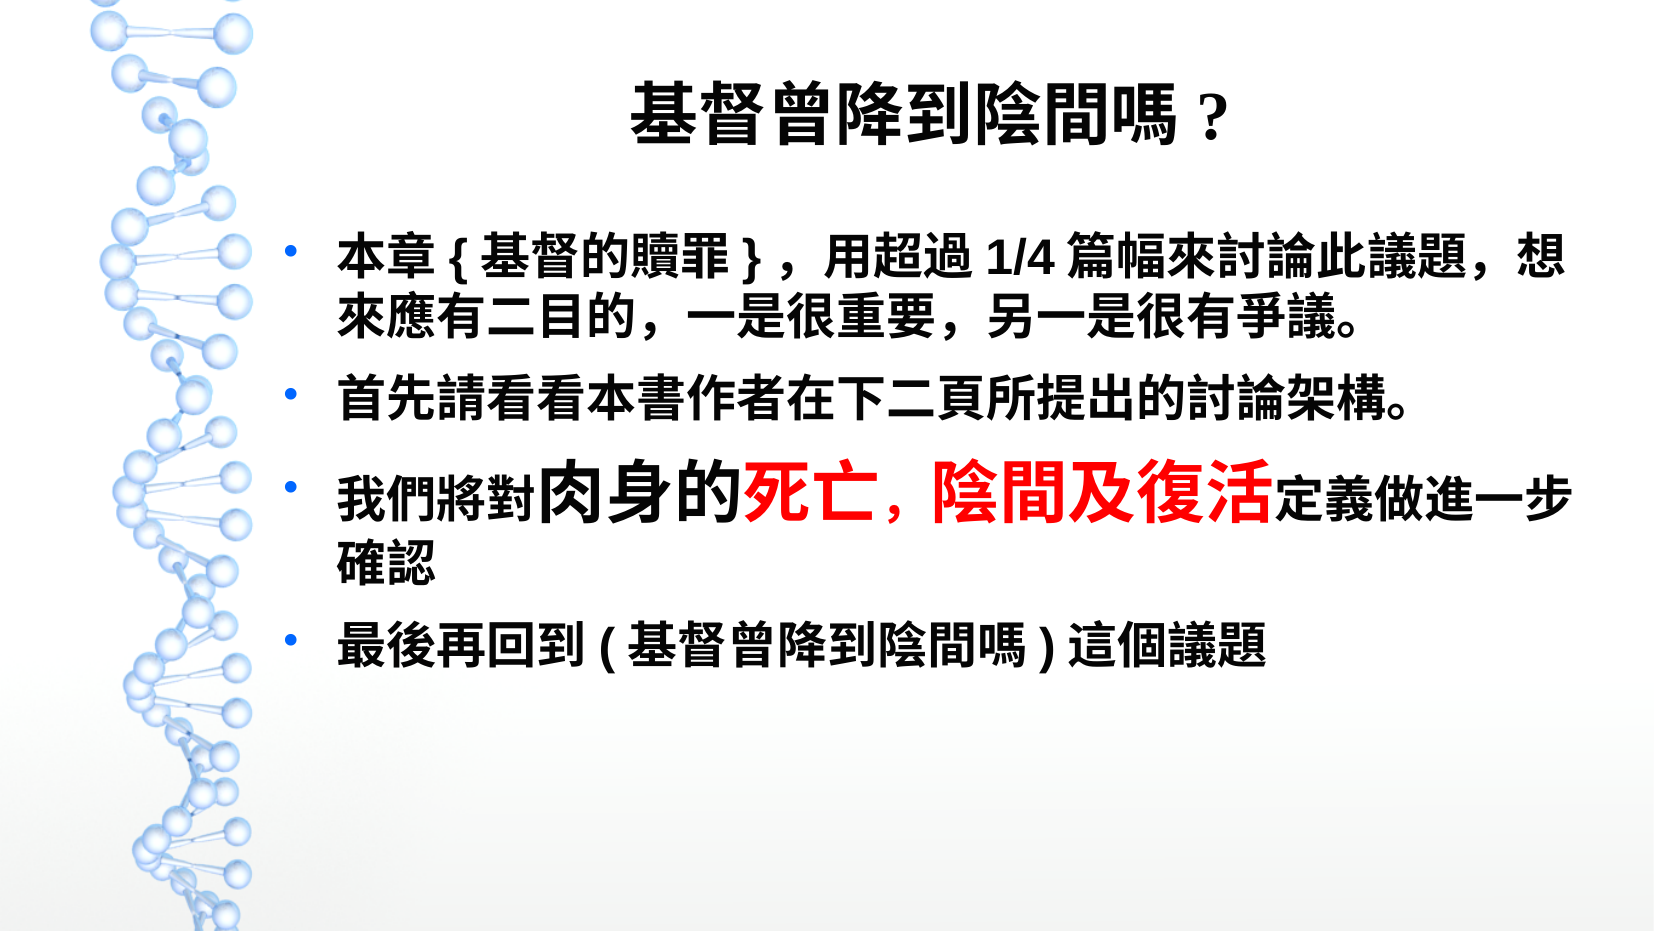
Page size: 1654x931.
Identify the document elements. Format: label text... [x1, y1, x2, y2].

picture [0, 0, 1654, 931]
text_box 基督曾降到陰間嗎? [265, 35, 1595, 189]
text_box 本章{基督的贖罪}，用超過1/4篇幅來討論此議題，想來應有二目的，一是很重要，另一是很有爭議。 首先請看看本書作者在下二頁所提出的討論架構。 我們將對肉身的死亡，陰間及復活定義做進一步確認 最後再回到(基督曾降到陰間嗎)這個議題 [265, 224, 1595, 764]
